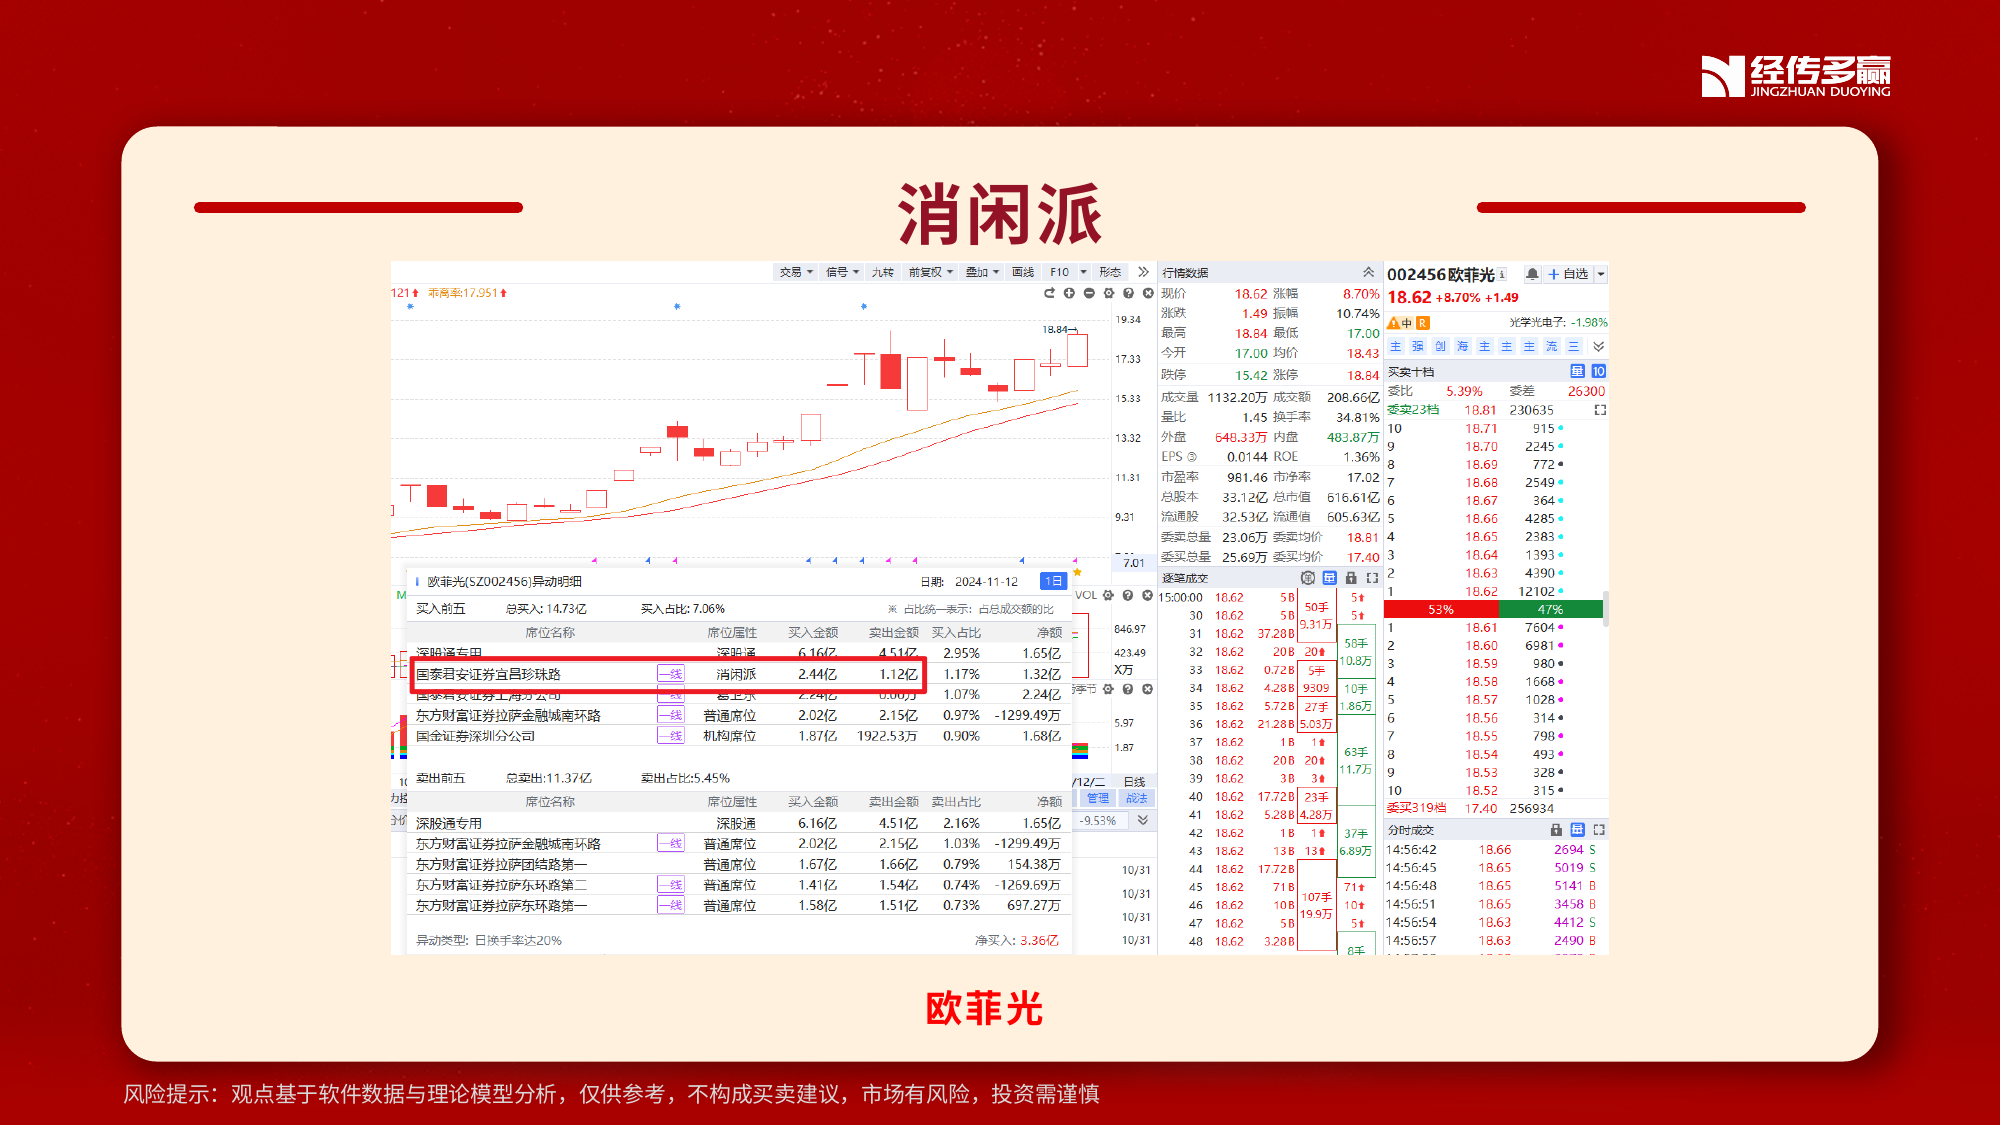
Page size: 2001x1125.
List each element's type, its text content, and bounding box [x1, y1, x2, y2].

text_box 欧菲光 [632, 964, 1200, 1041]
picture [0, 0, 2000, 1125]
list 消闲派 [540, 150, 1460, 259]
